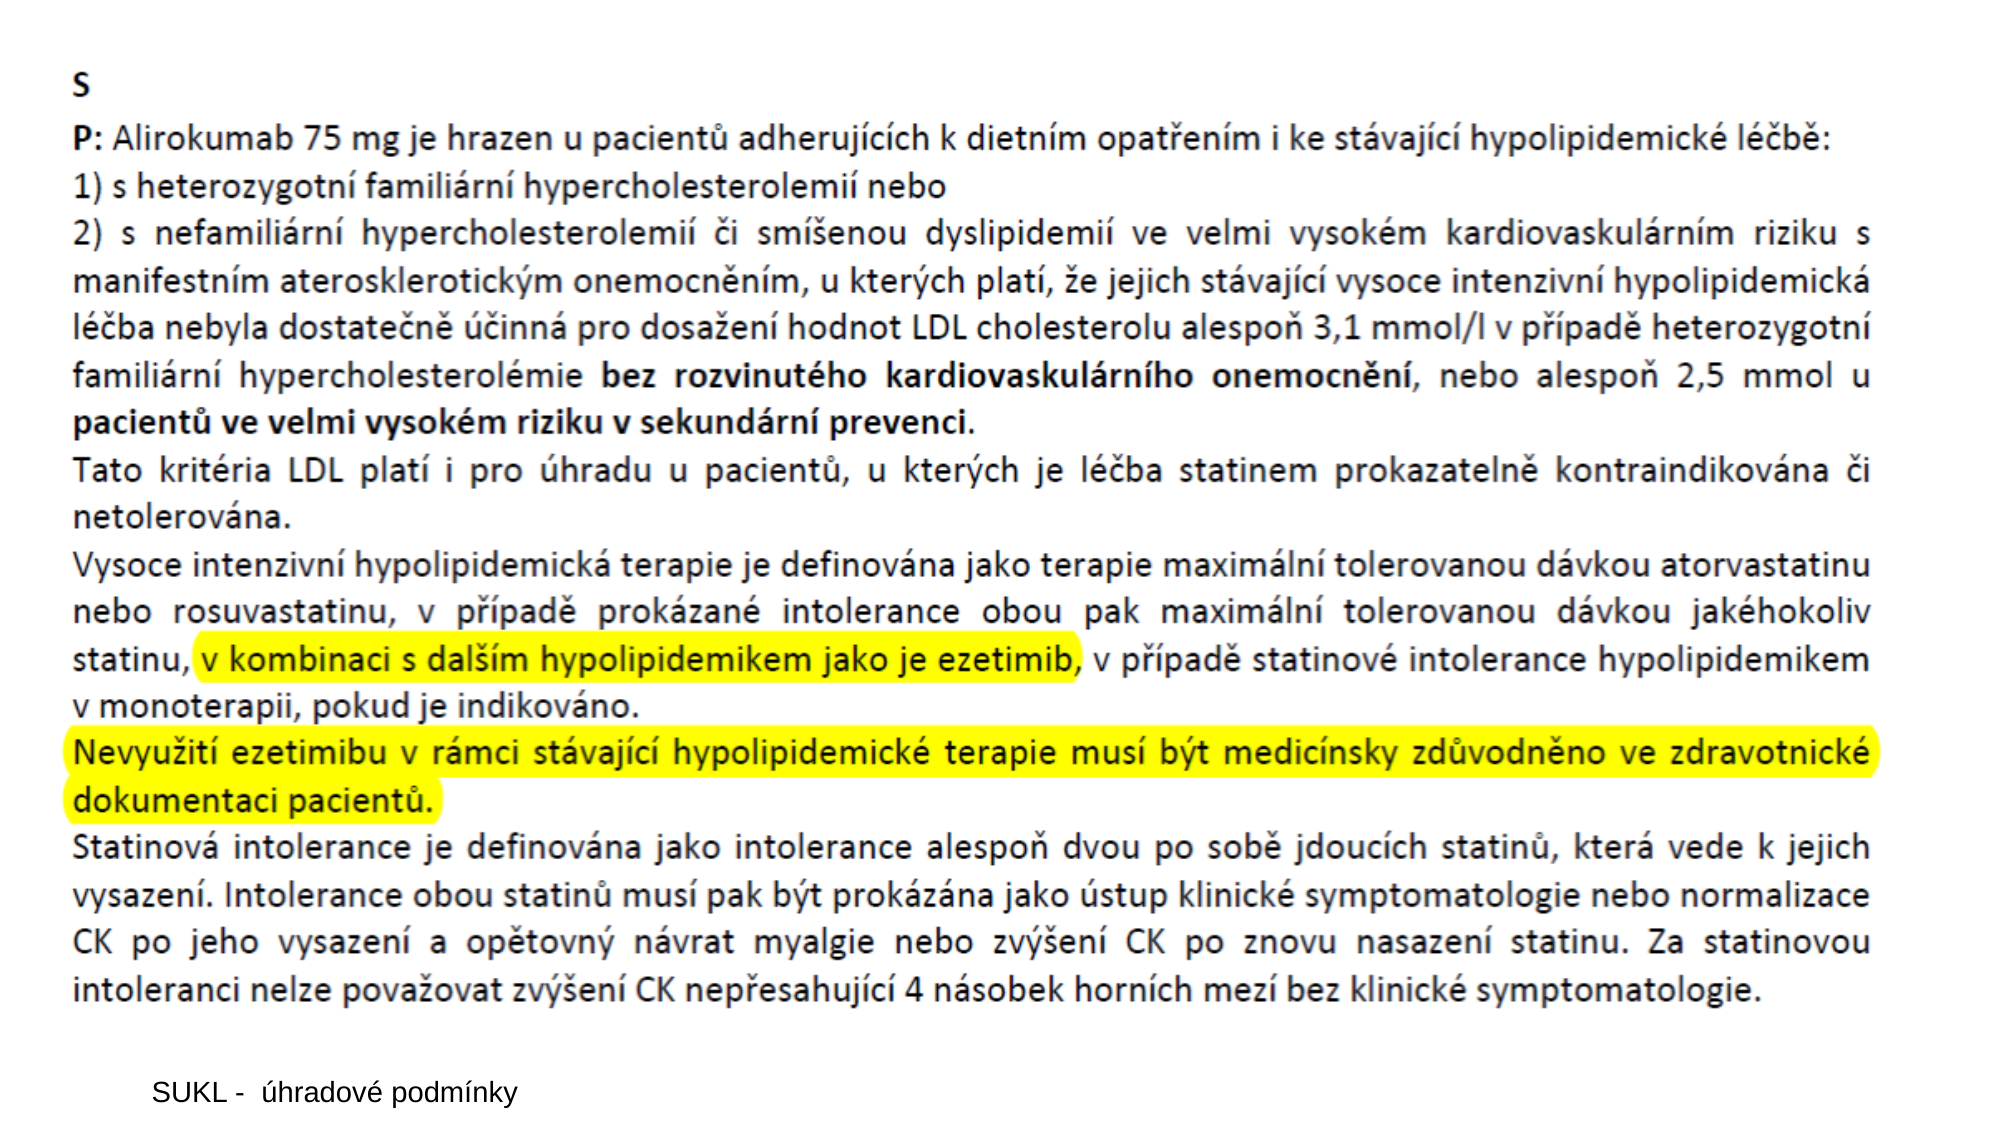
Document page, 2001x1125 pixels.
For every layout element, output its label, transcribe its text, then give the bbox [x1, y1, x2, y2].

text_box Češka SUKL - úhradové podmínky [45, 1065, 1998, 1116]
picture [42, 59, 1910, 1040]
